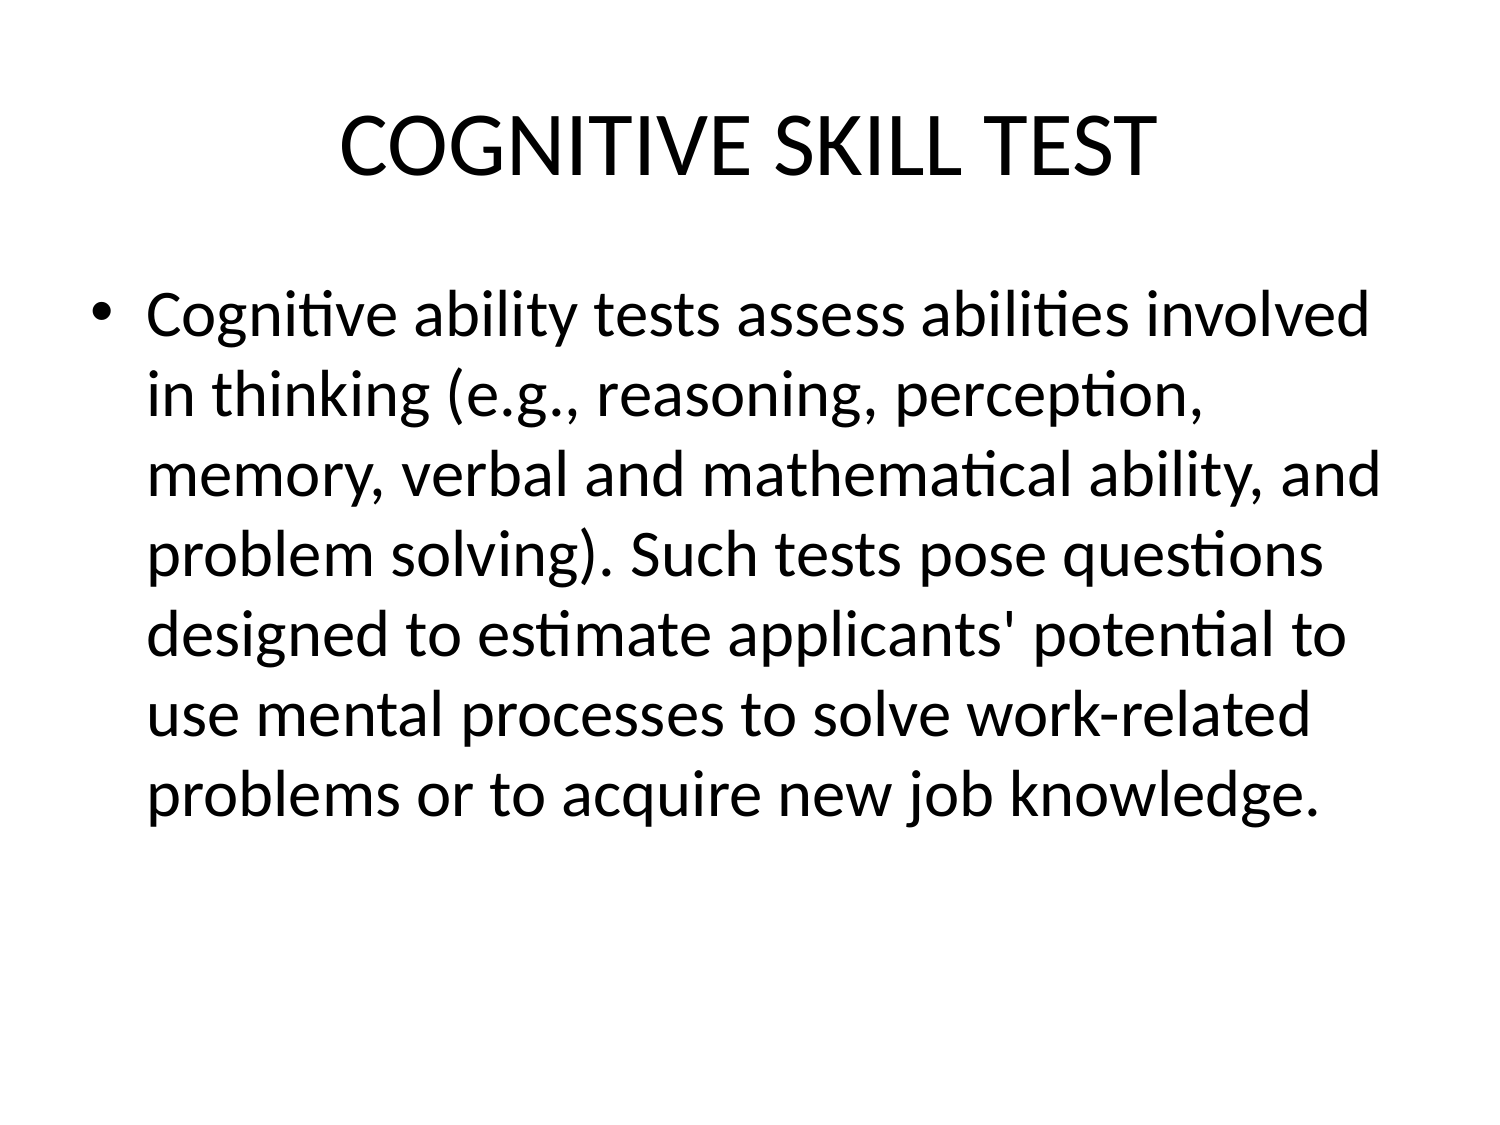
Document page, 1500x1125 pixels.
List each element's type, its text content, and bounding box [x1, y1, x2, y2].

list Cognitive ability tests assess abilities involved in thinking (e.g., reasoning, perception, memory, verbal and mathematical ability, and problem solving). Such tests pose questions designed to estimate applicants' potential to use mental processes to solve work-related problems or to acquire new job knowledge. [75, 262, 1425, 1005]
title COGNITIVE SKILL TEST [75, 45, 1425, 233]
